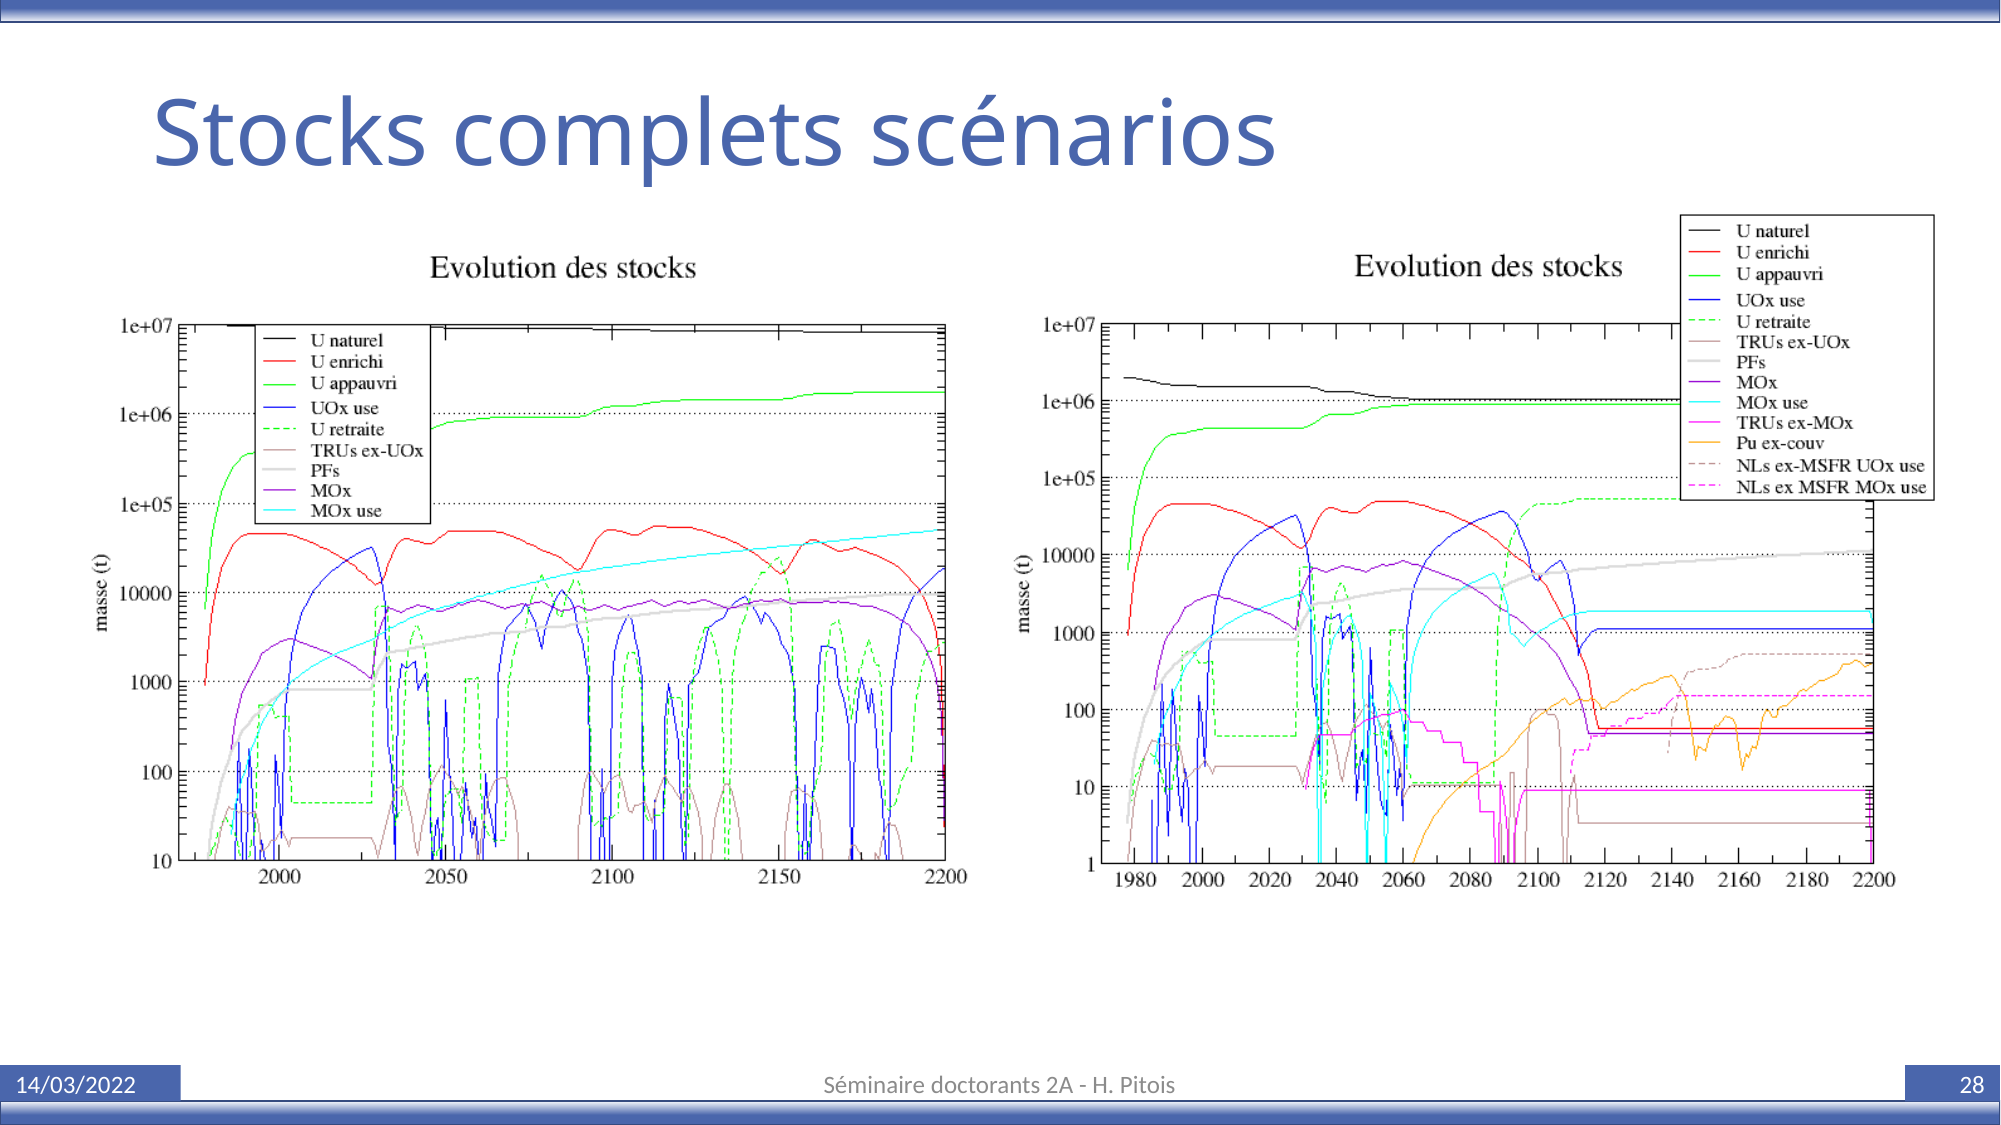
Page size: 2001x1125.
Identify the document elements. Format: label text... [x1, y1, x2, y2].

slide_number 28 [1905, 1065, 2000, 1102]
title Stocks complets scénarios [137, 59, 1863, 212]
picture [1012, 207, 1945, 893]
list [80, 247, 988, 897]
footer Séminaire doctorants 2A - H. Pitois [662, 1065, 1338, 1103]
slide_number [0, 1065, 181, 1102]
